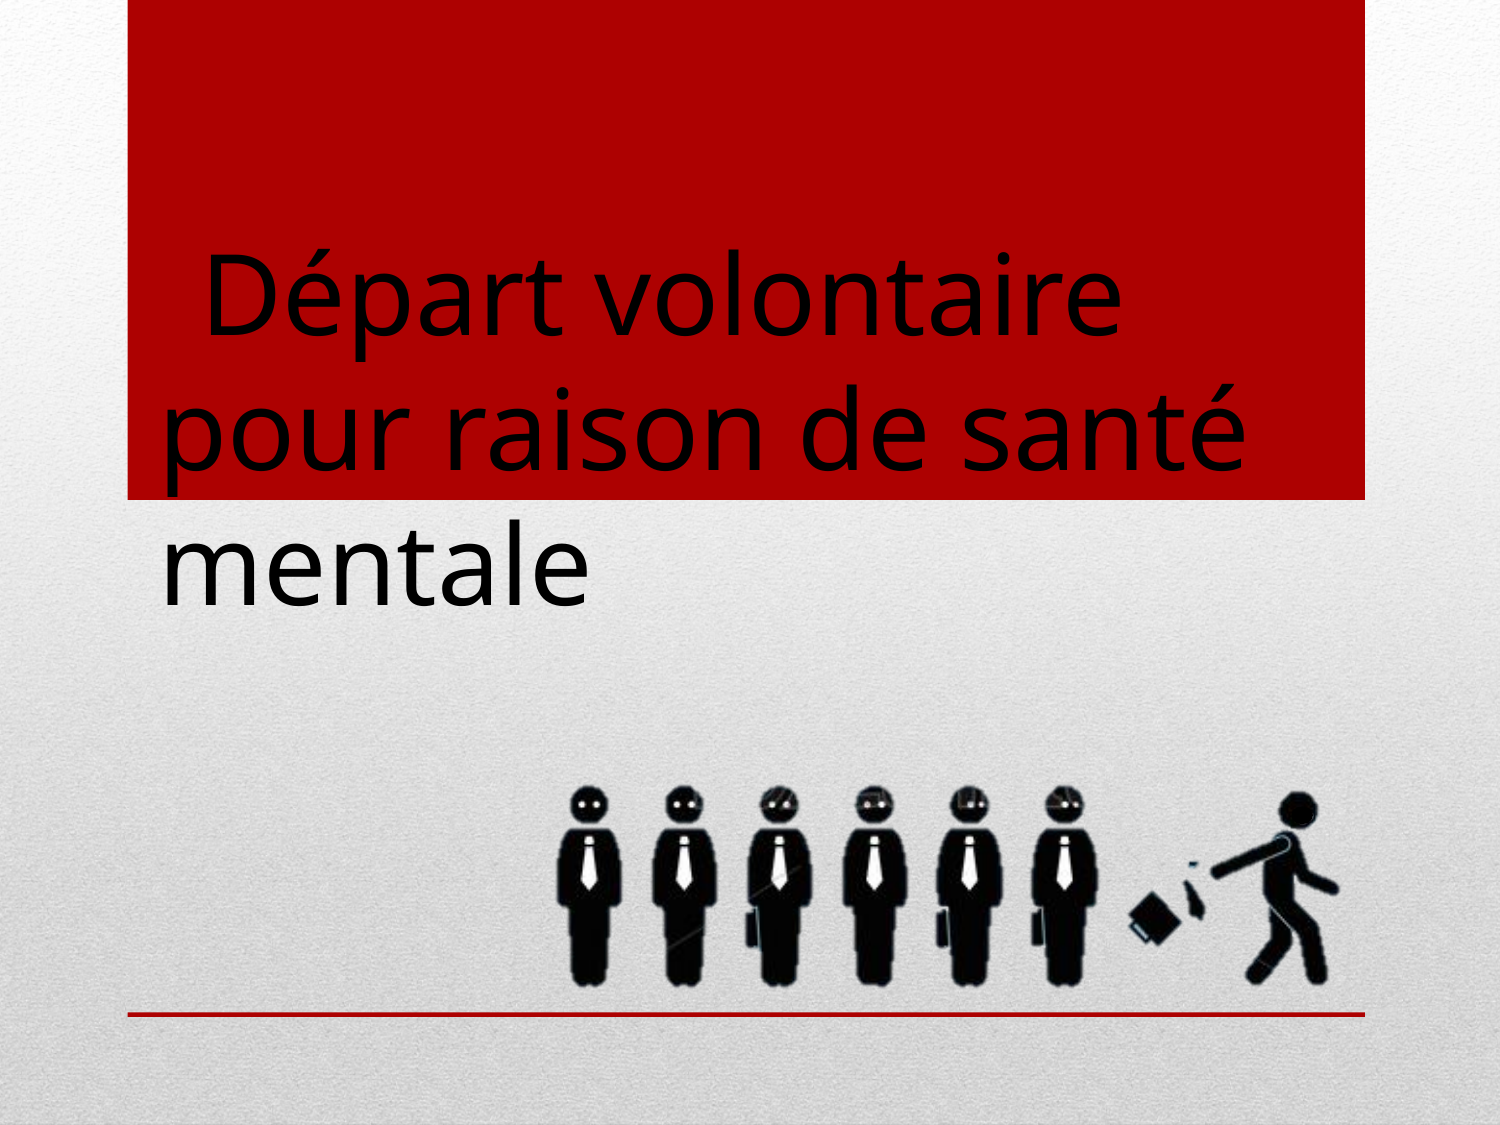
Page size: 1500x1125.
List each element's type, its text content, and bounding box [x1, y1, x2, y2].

picture [512, 479, 1389, 1101]
title Départ volontaire pour raison de santé mentale [68, 385, 1307, 636]
